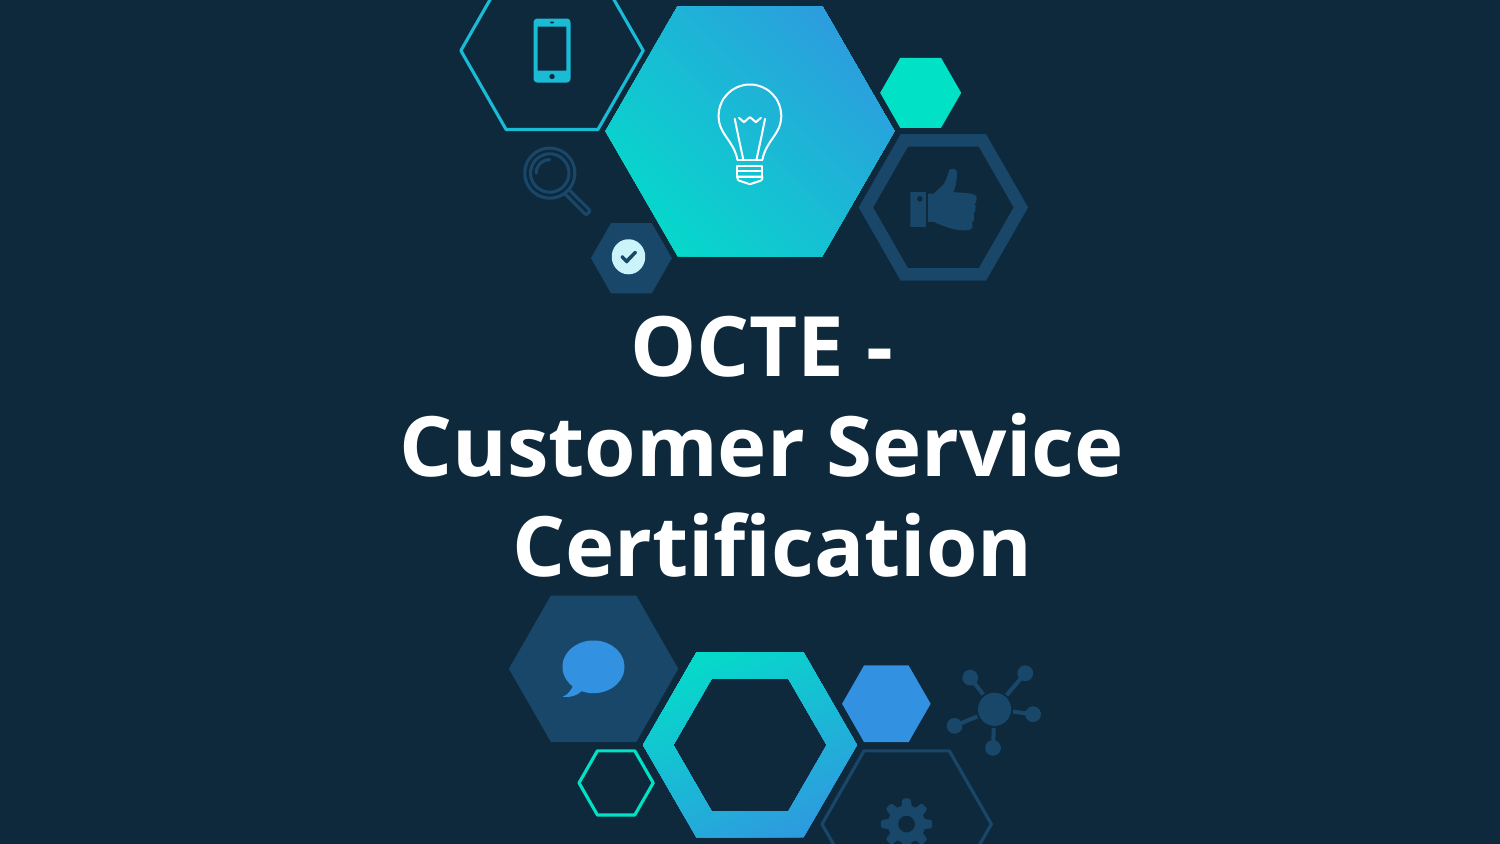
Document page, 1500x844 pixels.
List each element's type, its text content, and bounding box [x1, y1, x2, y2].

text_box [611, 239, 646, 275]
title OCTE - Customer Service Certification [123, 348, 1423, 539]
